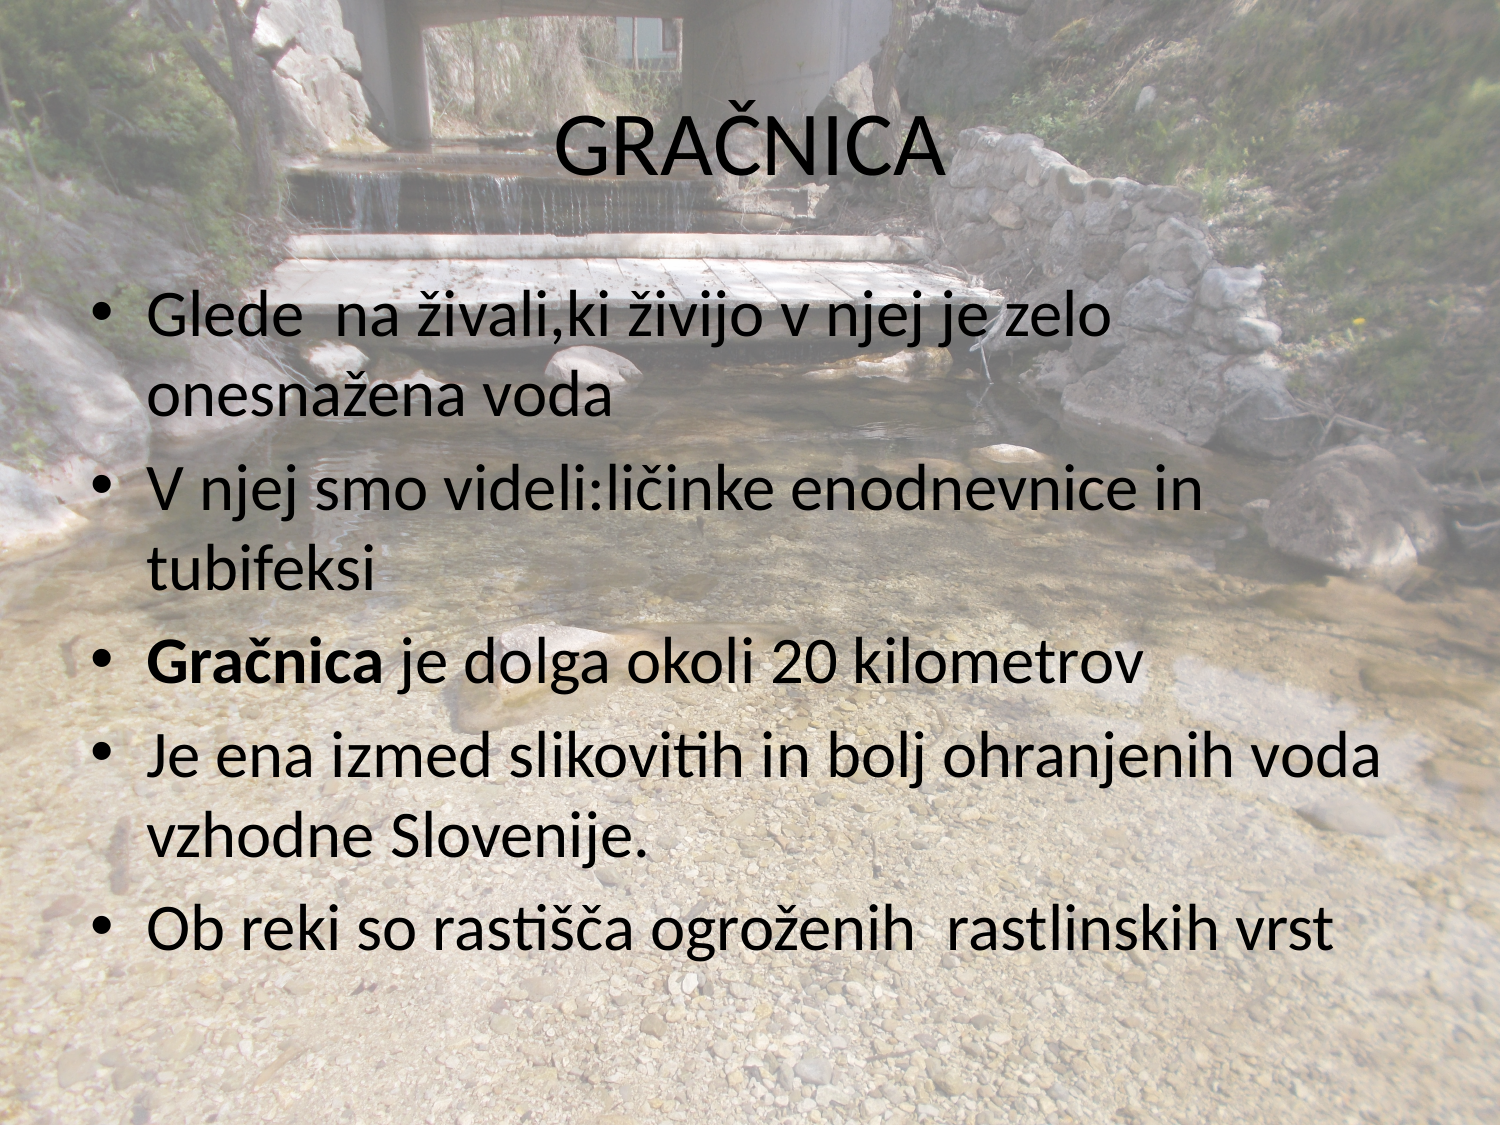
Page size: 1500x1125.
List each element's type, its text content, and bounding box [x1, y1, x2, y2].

title GRAČNICA [75, 45, 1425, 233]
list Glede na živali,ki živijo v njej je zelo onesnažena voda V njej smo videli:ličinke enodnevnice in tubifeksi Gračnica je dolga okoli 20 kilometrov Je ena izmed slikovitih in bolj ohranjenih voda vzhodne Slovenije. Ob reki so rastišča ogroženih rastlinskih vrst [75, 262, 1425, 1005]
